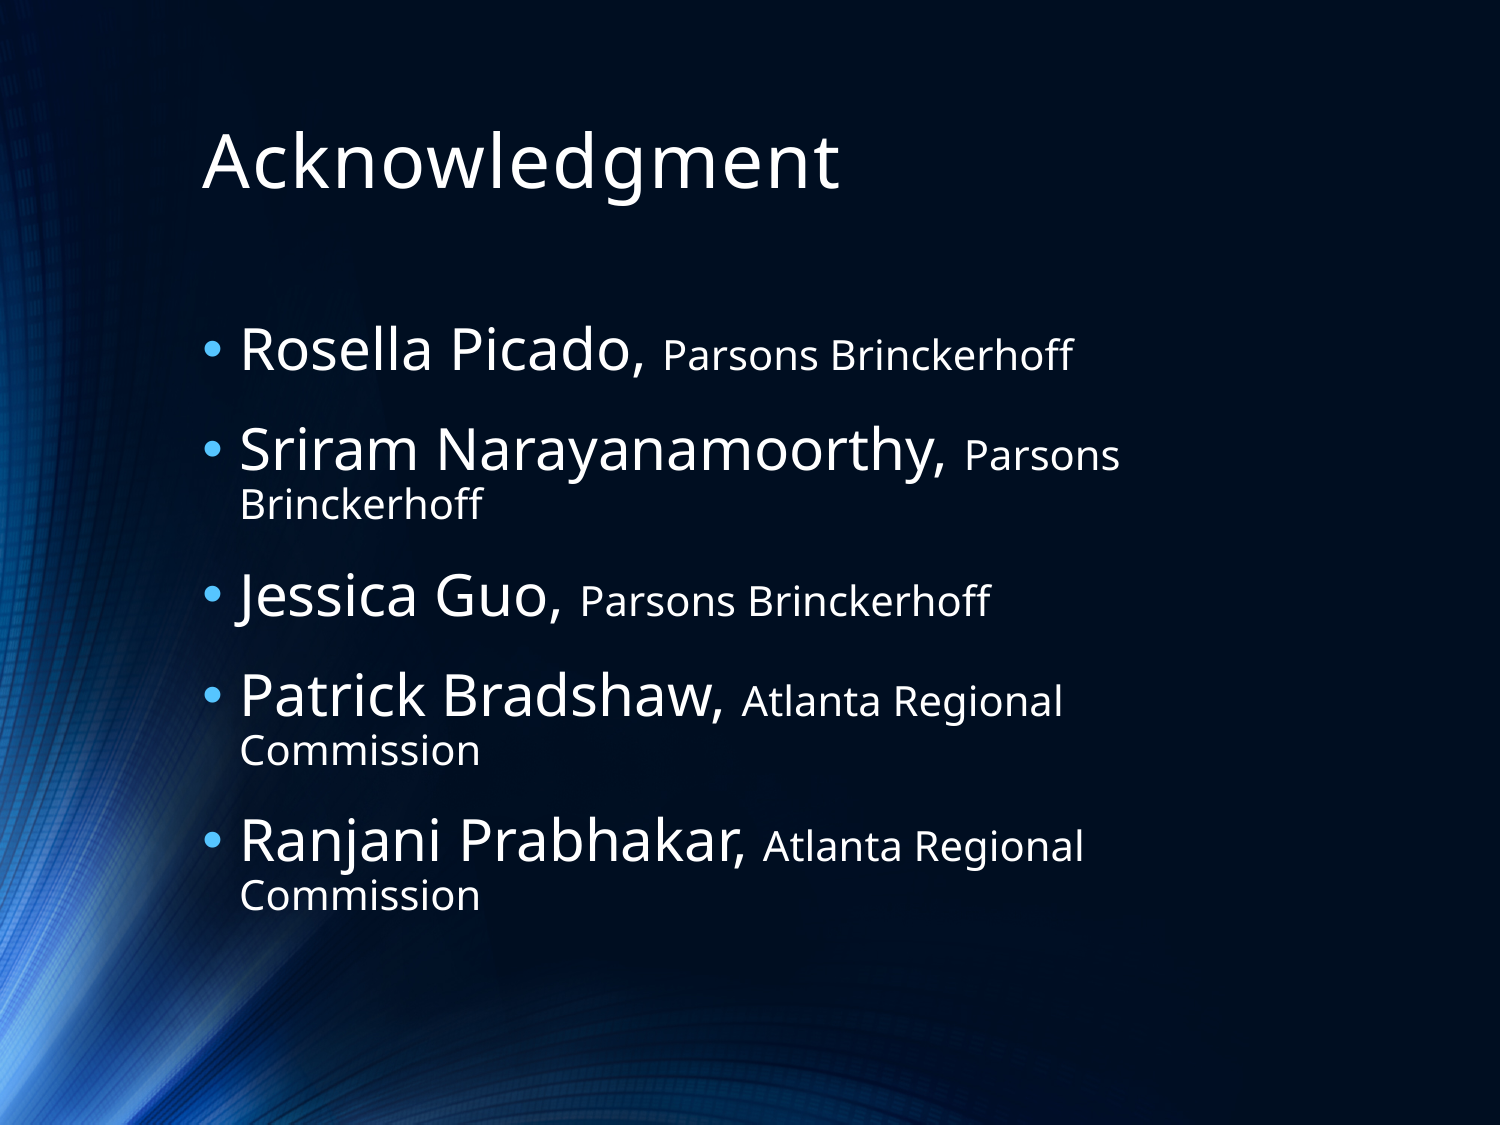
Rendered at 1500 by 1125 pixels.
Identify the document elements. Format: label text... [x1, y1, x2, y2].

list Rosella Picado, Parsons Brinckerhoff Sriram Narayanamoorthy, Parsons Brinckerhoff Jessica Guo, Parsons Brinckerhoff Patrick Bradshaw, Atlanta Regional Commission Ranjani Prabhakar, Atlanta Regional Commission [187, 312, 1312, 988]
title Acknowledgment [187, 50, 1313, 213]
picture [0, 0, 1500, 1125]
